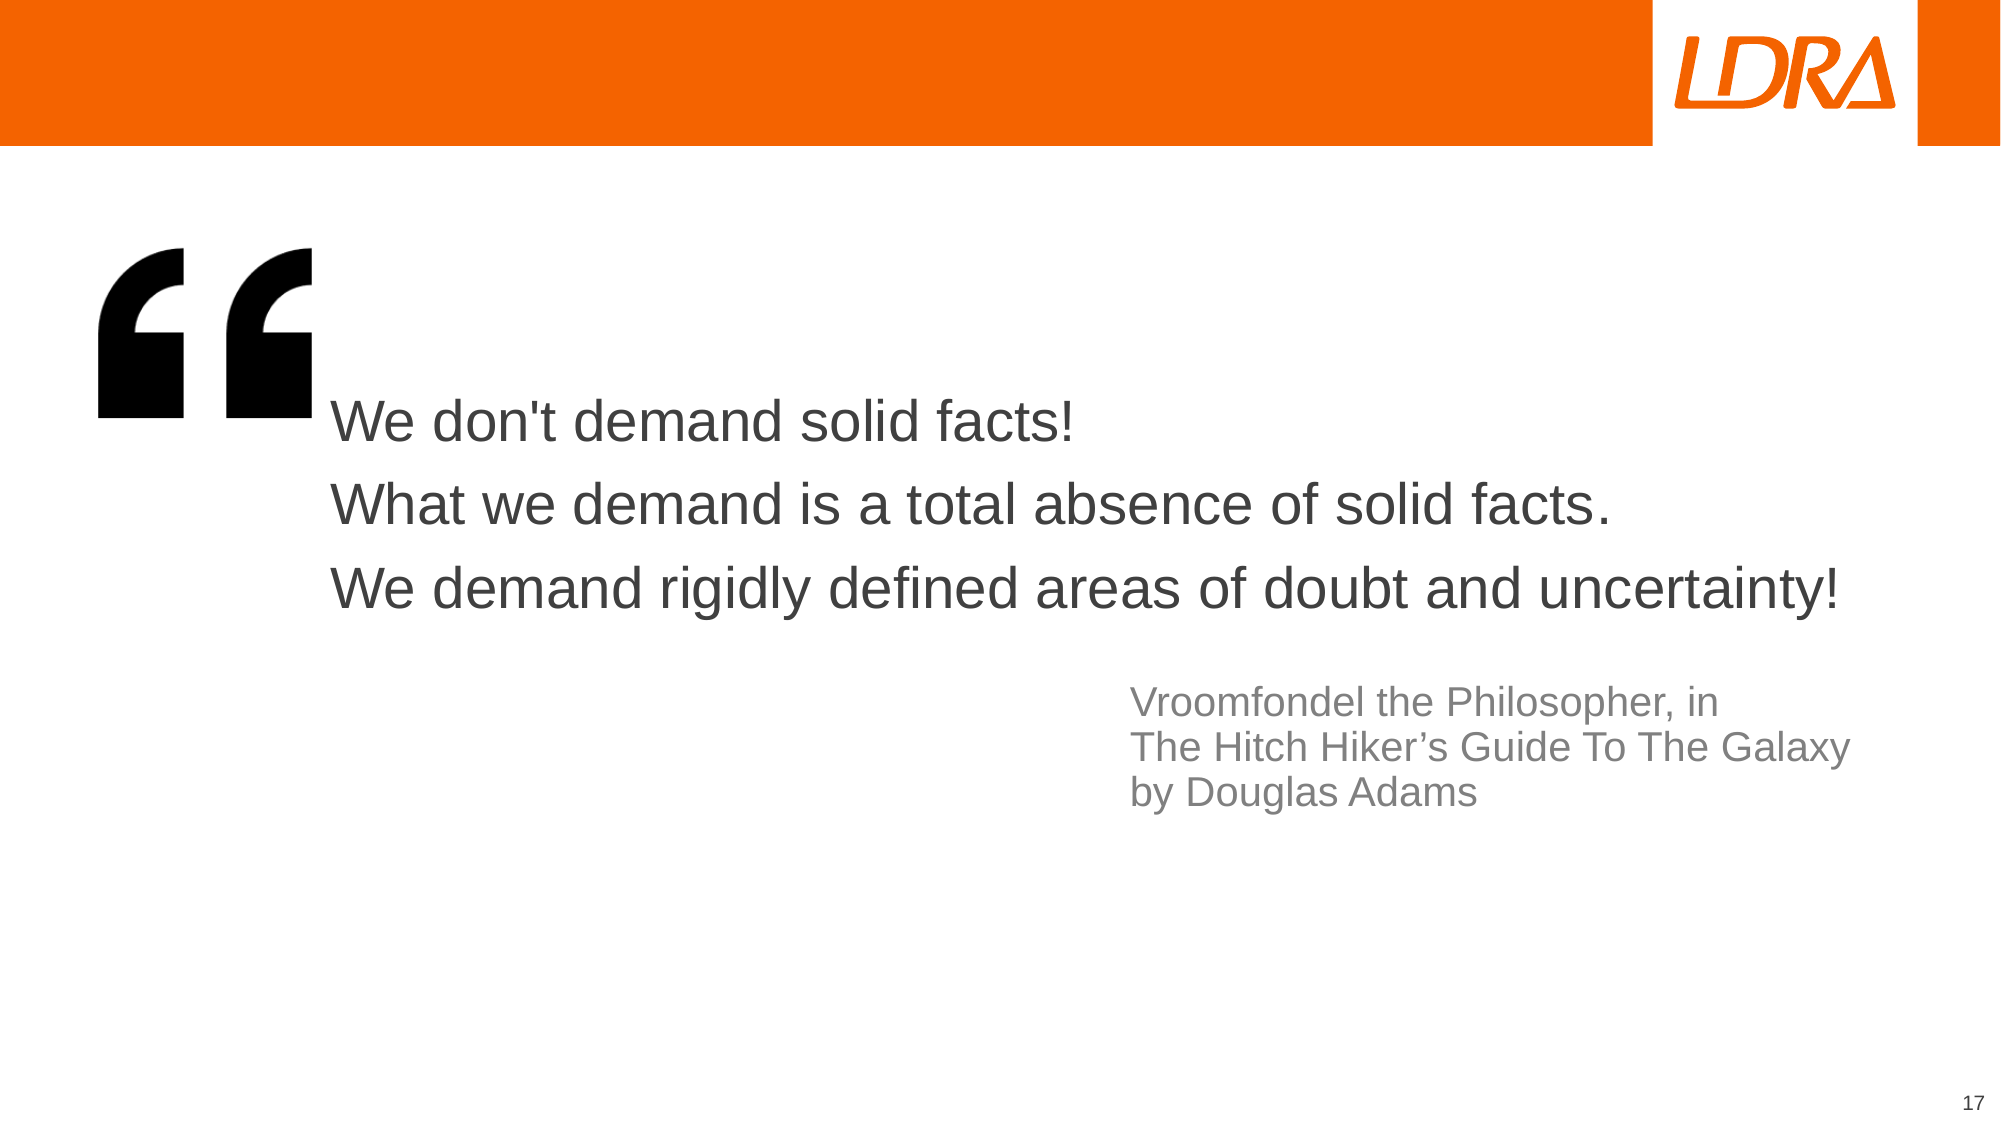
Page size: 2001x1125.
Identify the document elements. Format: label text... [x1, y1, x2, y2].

list Vroomfondel the Philosopher, in The Hitch Hiker’s Guide To The Galaxy by Douglas Adams [1115, 672, 1904, 811]
picture [0, 127, 410, 538]
slide_number 17 [1675, 1081, 2000, 1125]
list We don't demand solid facts! What we demand is a total absence of solid facts. We demand rigidly defined areas of doubt and uncertainty! [315, 383, 2000, 742]
